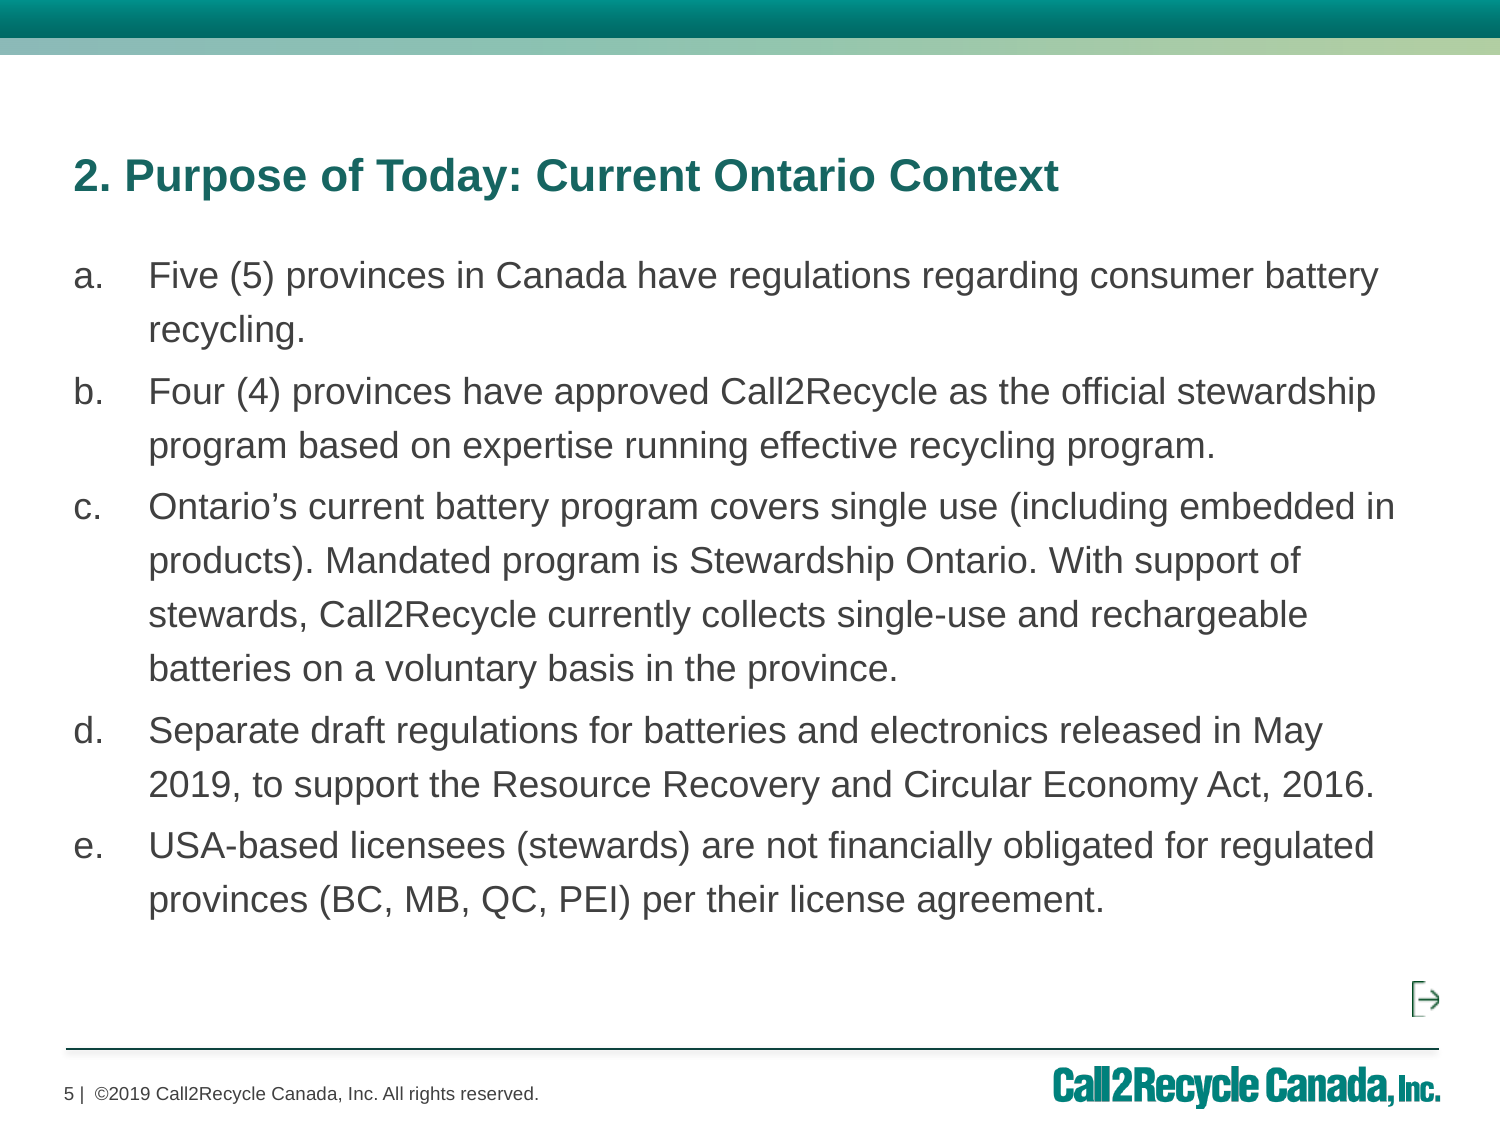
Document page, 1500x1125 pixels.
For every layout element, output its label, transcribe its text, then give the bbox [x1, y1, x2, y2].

list Five (5) provinces in Canada have regulations regarding consumer battery recycling. Four (4) provinces have approved Call2Recycle as the official stewardship program based on expertise running effective recycling program. Ontario’s current battery program covers single use (including embedded in products). Mandated program is Stewardship Ontario. With support of stewards, Call2Recycle currently collects single-use and rechargeable batteries on a voluntary basis in the province. Separate draft regulations for batteries and electronics released in May 2019, to support the Resource Recovery and Circular Economy Act, 2016. USA-based licensees (stewards) are not financially obligated for regulated provinces (BC, MB, QC, PEI) per their license agreement. [58, 234, 1442, 1016]
picture [0, 0, 1500, 55]
list 2. Purpose of Today: Current Ontario Context [58, 138, 1402, 249]
